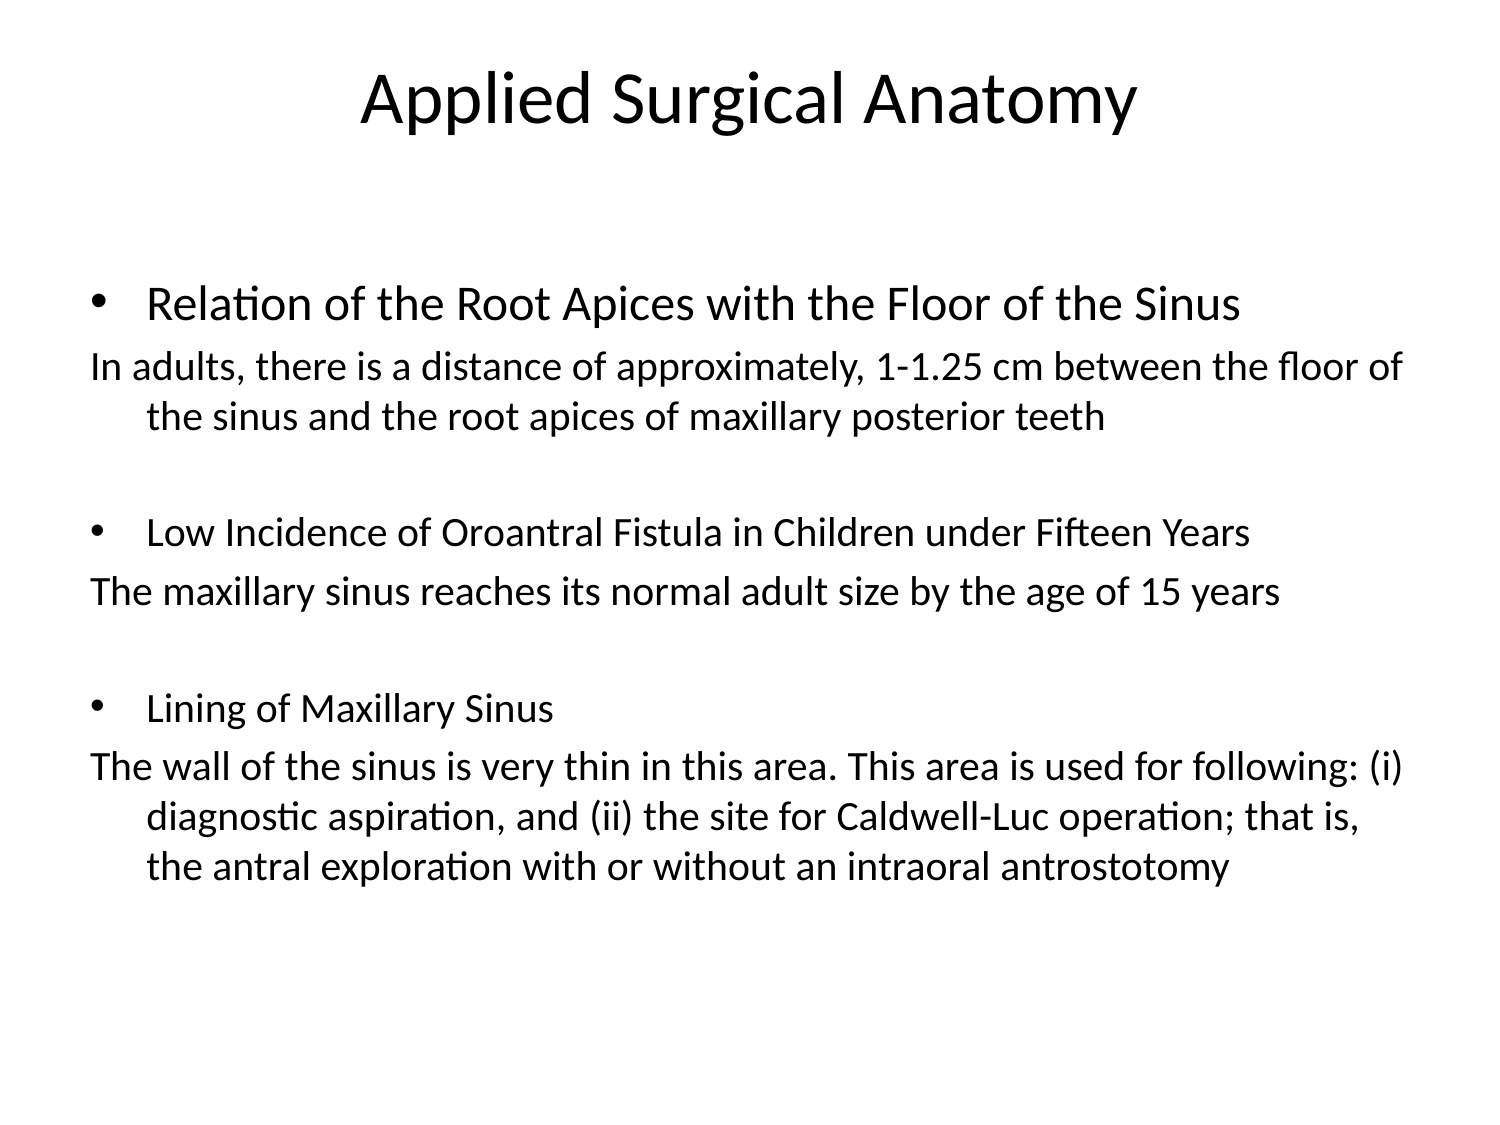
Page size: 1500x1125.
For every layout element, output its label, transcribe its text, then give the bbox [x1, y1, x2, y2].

list Relation of the Root Apices with the Floor of the Sinus In adults, there is a distance of approximately, 1-1.25 cm between the floor of the sinus and the root apices of maxillary posterior teeth Low Incidence of Oroantral Fistula in Children under Fifteen Years The maxillary sinus reaches its normal adult size by the age of 15 years Lining of Maxillary Sinus The wall of the sinus is very thin in this area. This area is used for following: (i) diagnostic aspiration, and (ii) the site for Caldwell-Luc operation; that is, the antral exploration with or without an intraoral antrostotomy [75, 262, 1425, 1005]
title Applied Surgical Anatomy [75, 45, 1425, 233]
